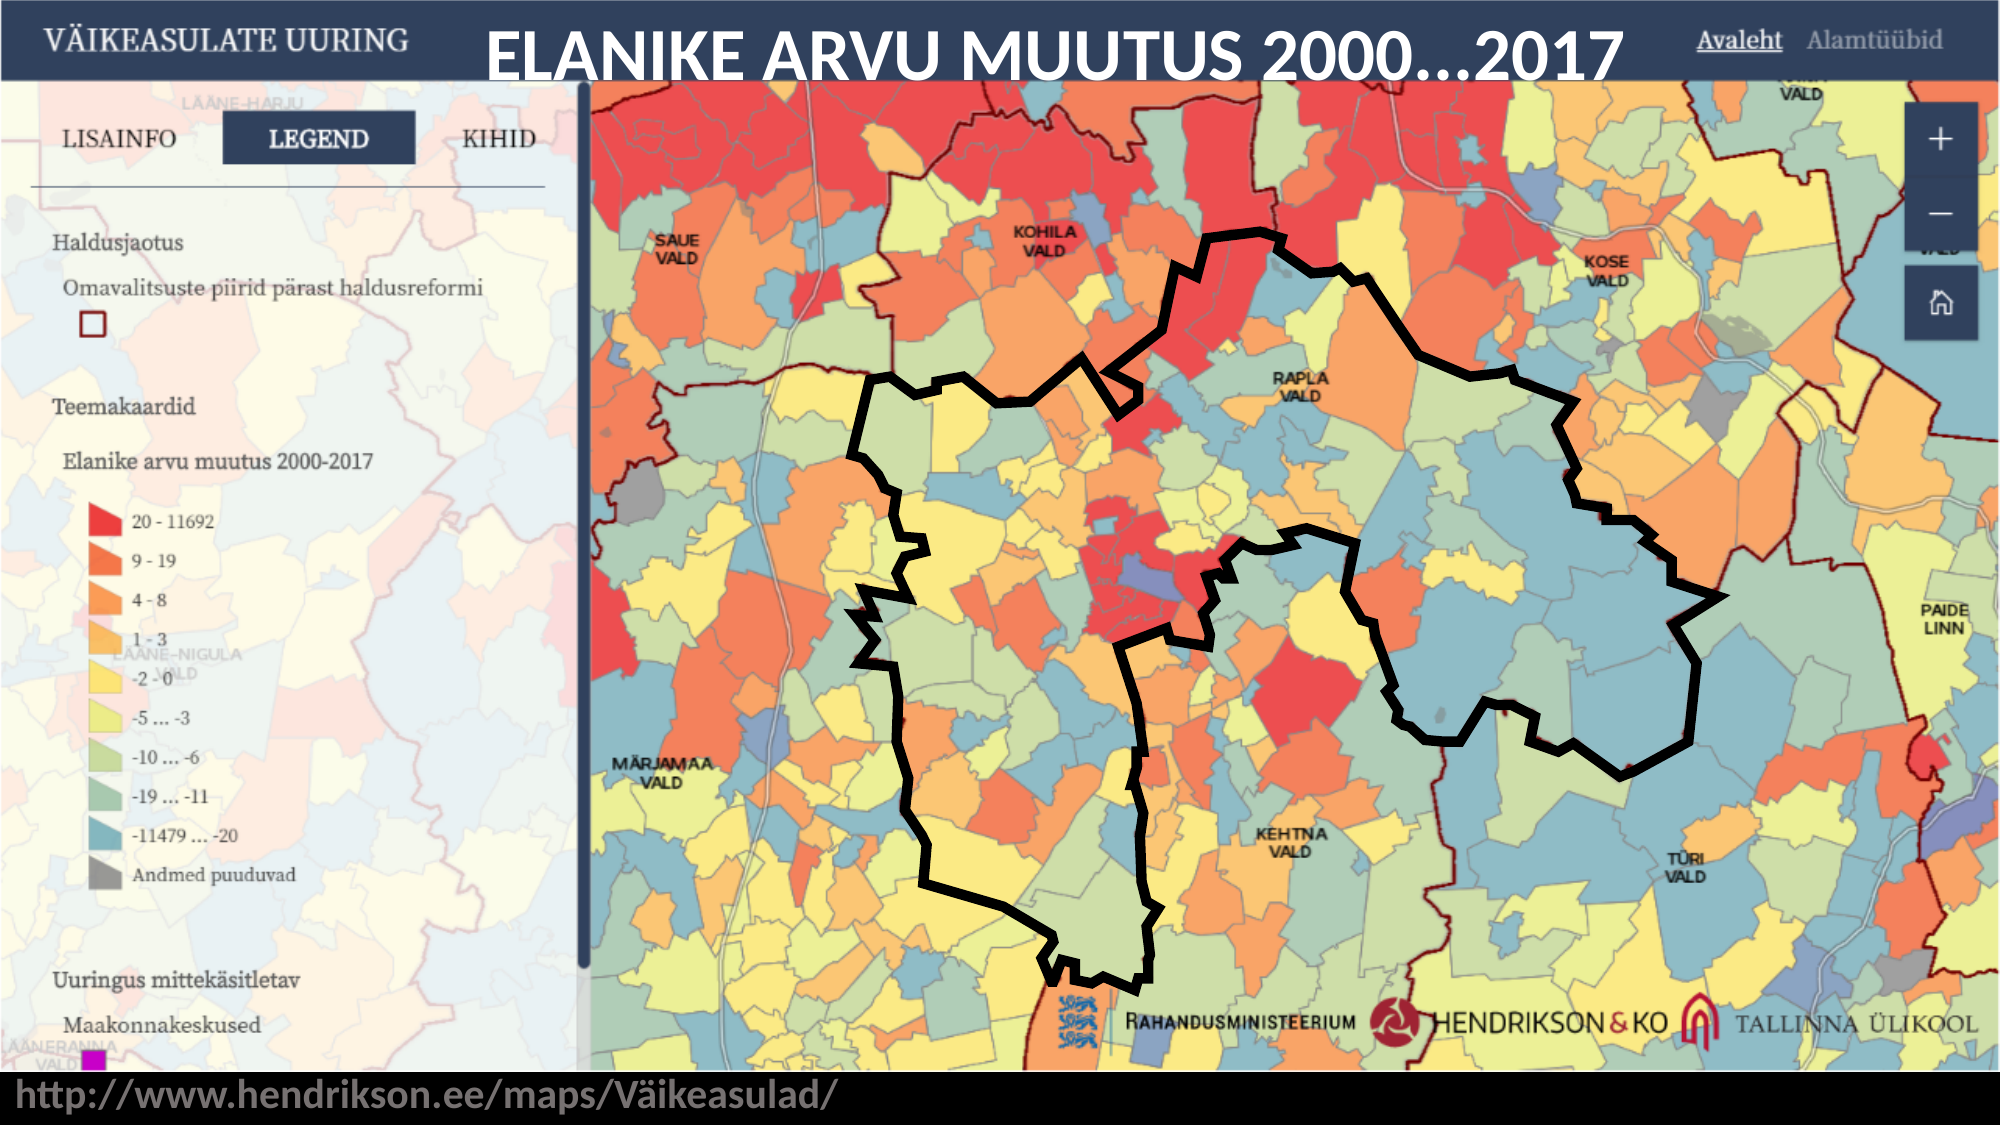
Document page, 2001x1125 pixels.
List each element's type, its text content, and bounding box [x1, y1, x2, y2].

picture [0, 0, 2000, 1072]
text_box http://www.hendrikson.ee/maps/Väikeasulad/ [0, 1072, 1413, 1125]
